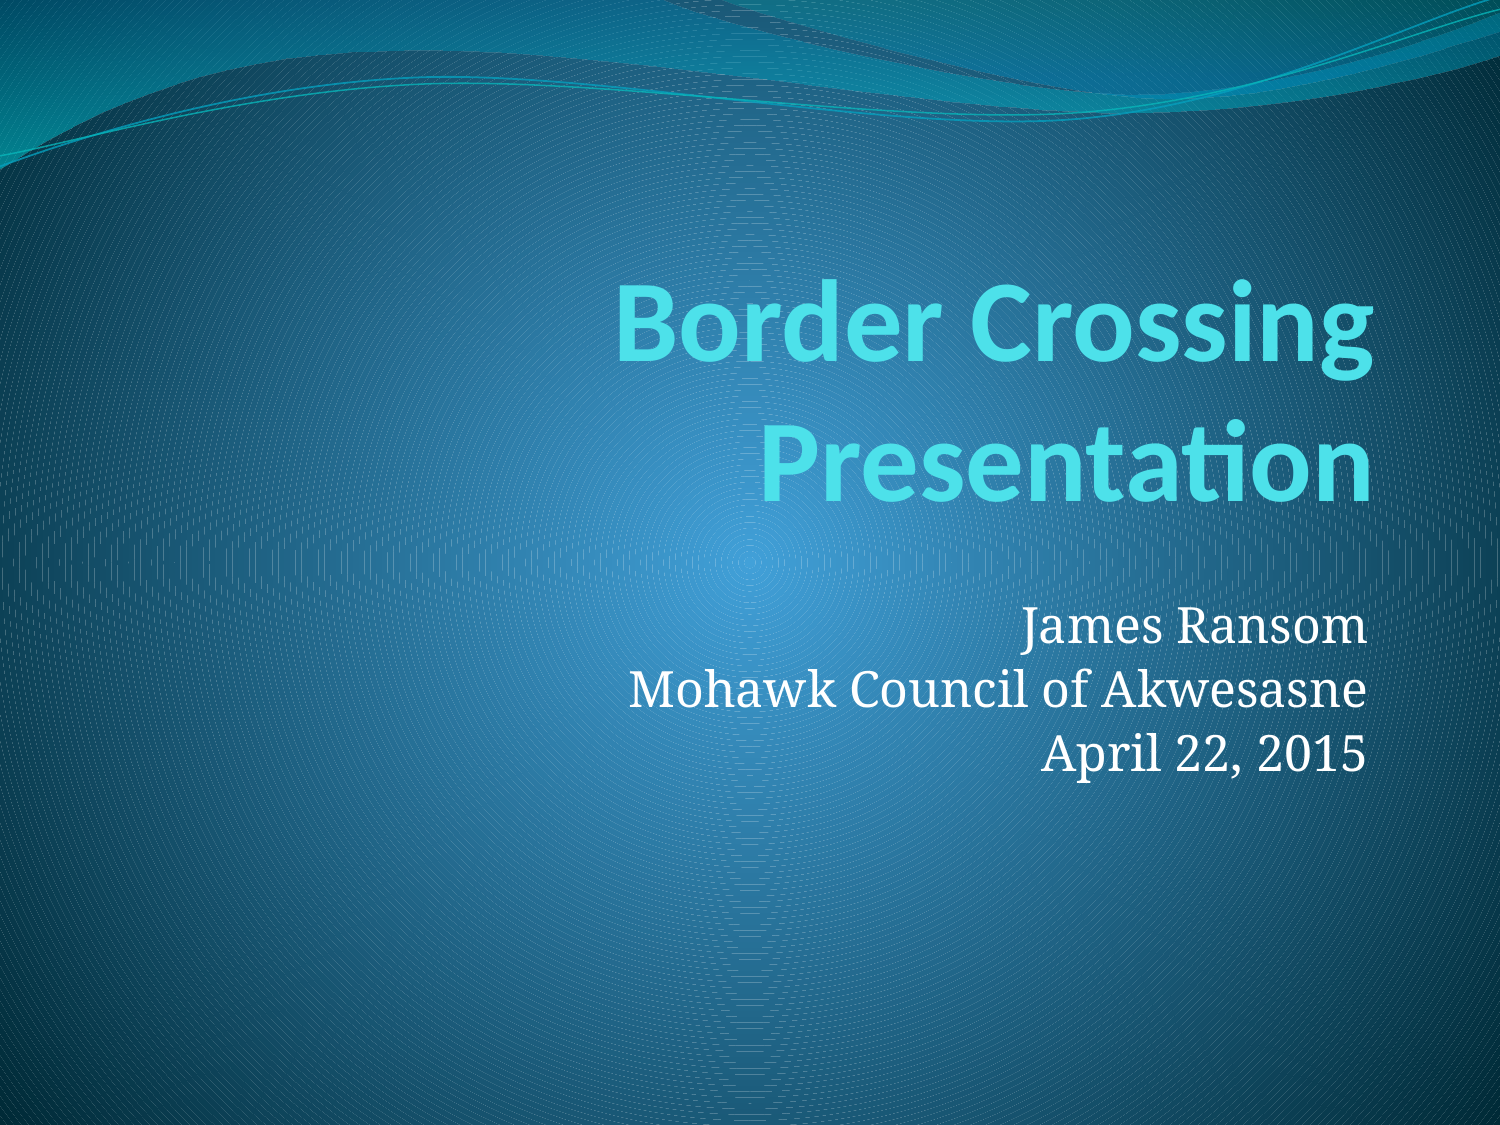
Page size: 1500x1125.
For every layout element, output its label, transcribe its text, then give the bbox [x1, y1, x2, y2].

title Border Crossing Presentation [86, 224, 1376, 526]
subtitle James Ransom Mohawk Council of Akwesasne April 22, 2015 [86, 529, 1377, 818]
